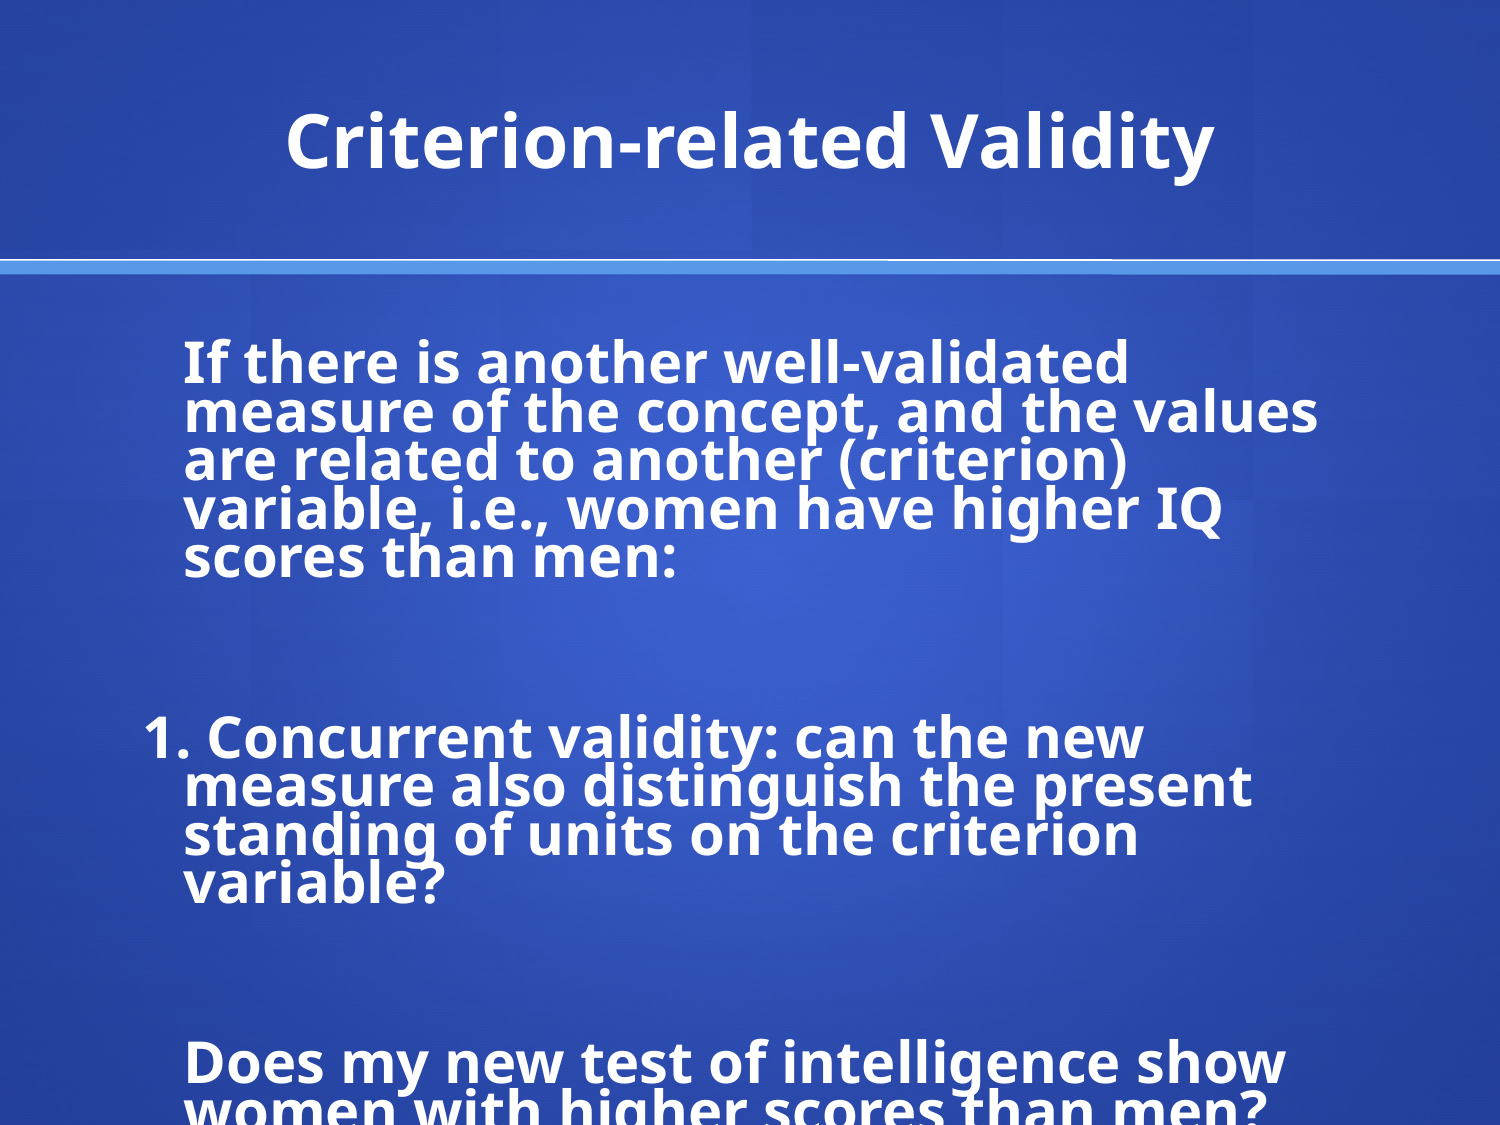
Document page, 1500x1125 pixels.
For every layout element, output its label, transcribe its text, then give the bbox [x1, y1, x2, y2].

picture [0, 0, 1500, 259]
list If there is another well-validated measure of the concept, and the values are related to another (criterion) variable, i.e., women have higher IQ scores than men: 1. Concurrent validity: can the new measure also distinguish the present standing of units on the criterion variable? Does my new test of intelligence show women with higher scores than men? [112, 337, 1388, 1075]
picture [0, 275, 1500, 1125]
title Criterion-related Validity [75, 45, 1425, 233]
